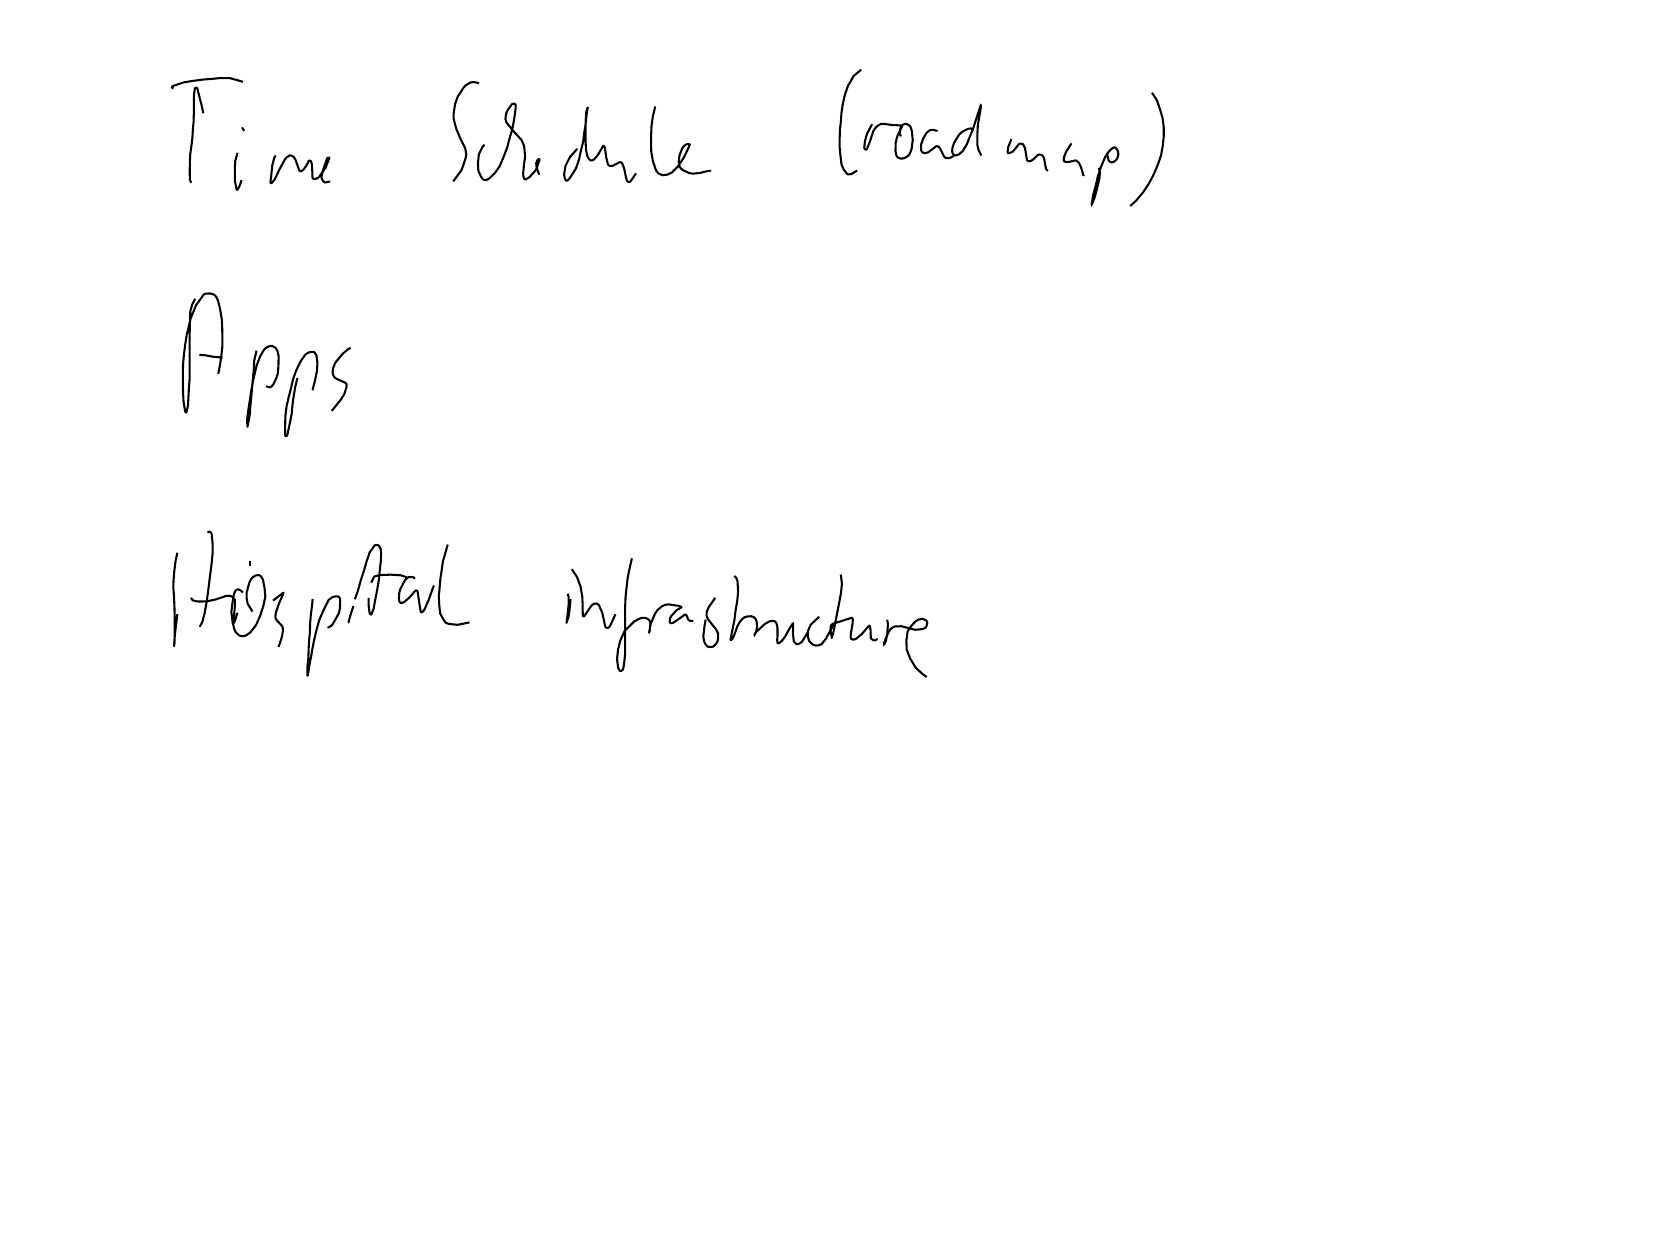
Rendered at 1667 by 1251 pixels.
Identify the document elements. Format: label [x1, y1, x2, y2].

text_box [173, 531, 928, 677]
text_box [182, 293, 351, 437]
text_box [171, 77, 712, 190]
text_box [839, 69, 1164, 207]
